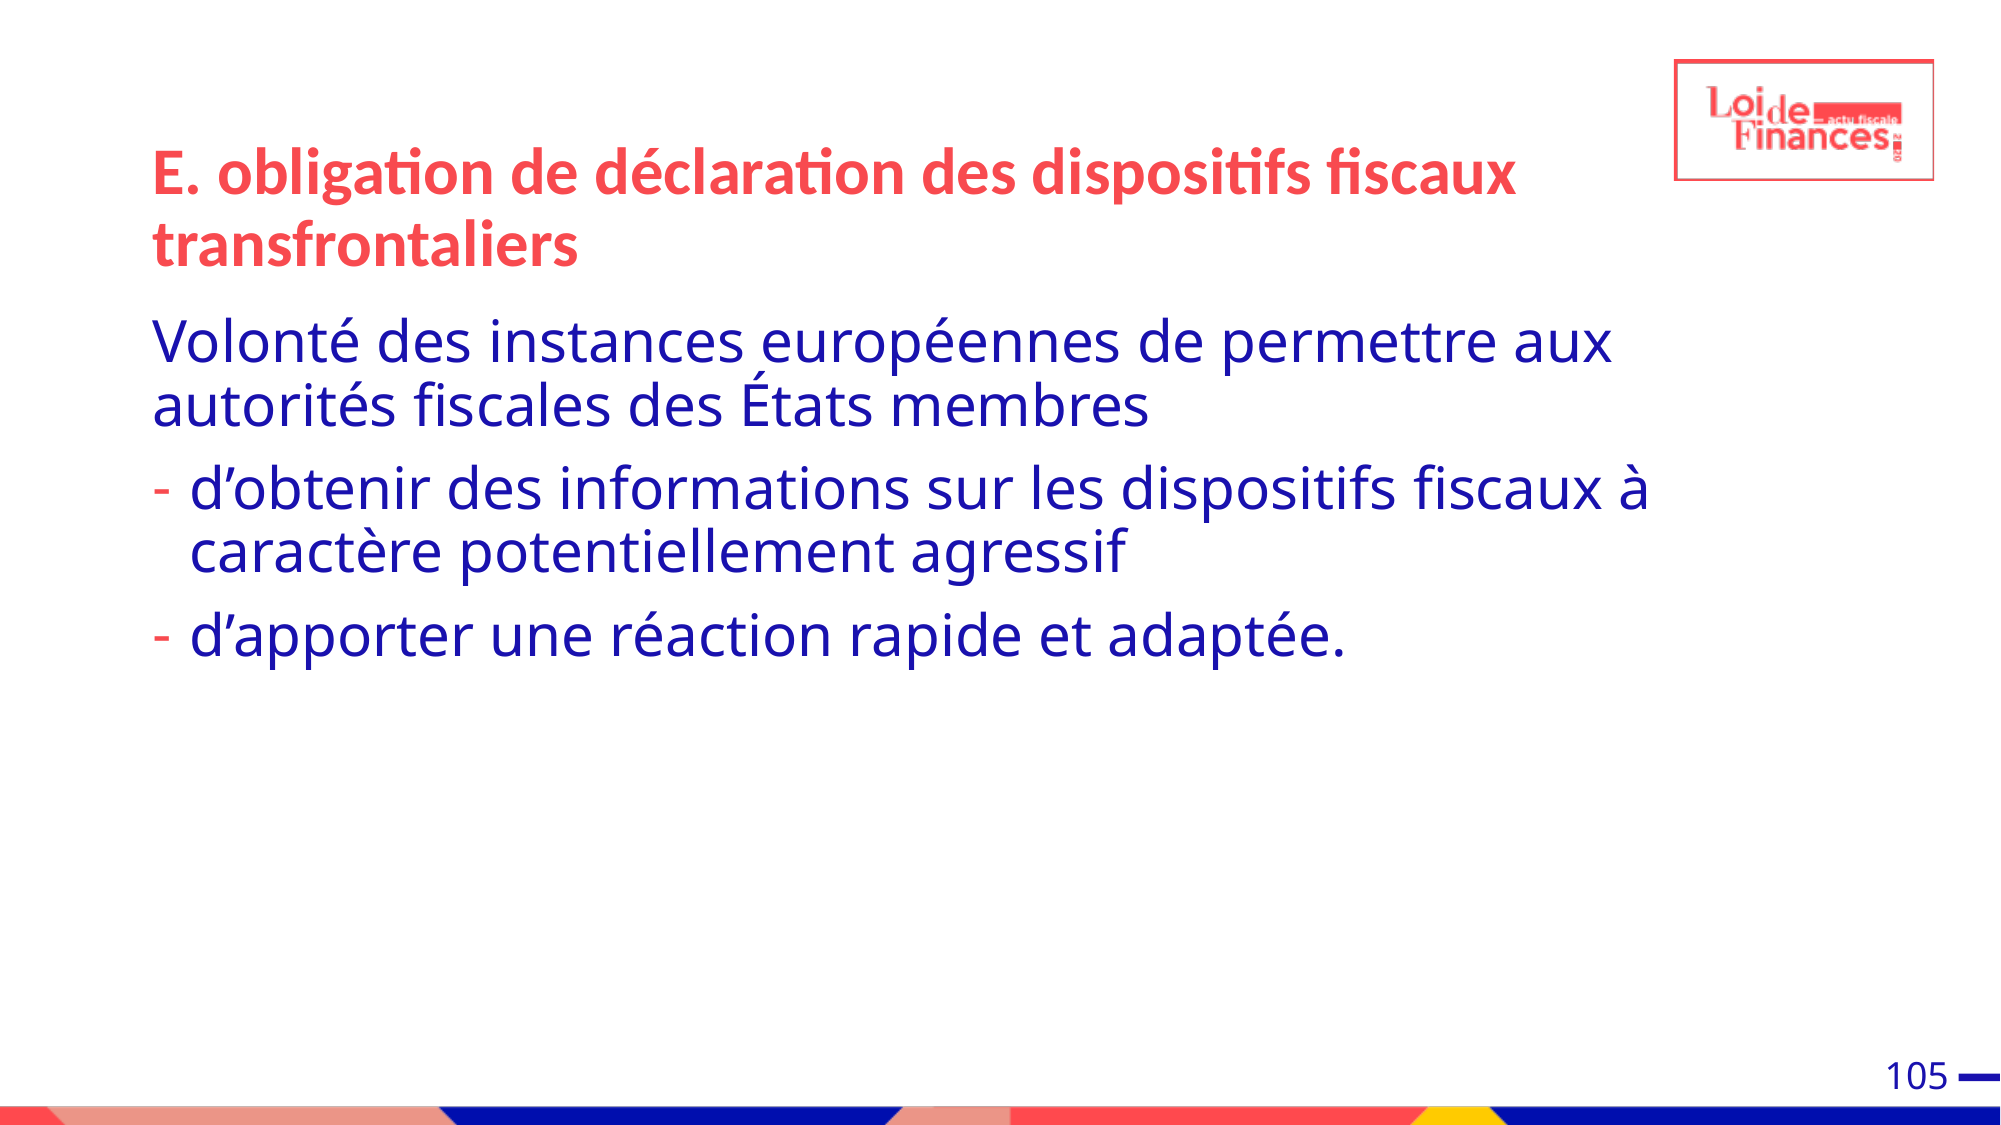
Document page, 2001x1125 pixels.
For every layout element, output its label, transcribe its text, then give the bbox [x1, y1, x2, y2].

text_box E. obligation de déclaration des dispositifs fiscaux transfrontaliers [137, 129, 1863, 347]
text_box Volonté des instances européennes de permettre aux autorités fiscales des États membres d’obtenir des informations sur les dispositifs fiscaux à caractère potentiellement agressif d’apporter une réaction rapide et adaptée. [137, 347, 1863, 1020]
